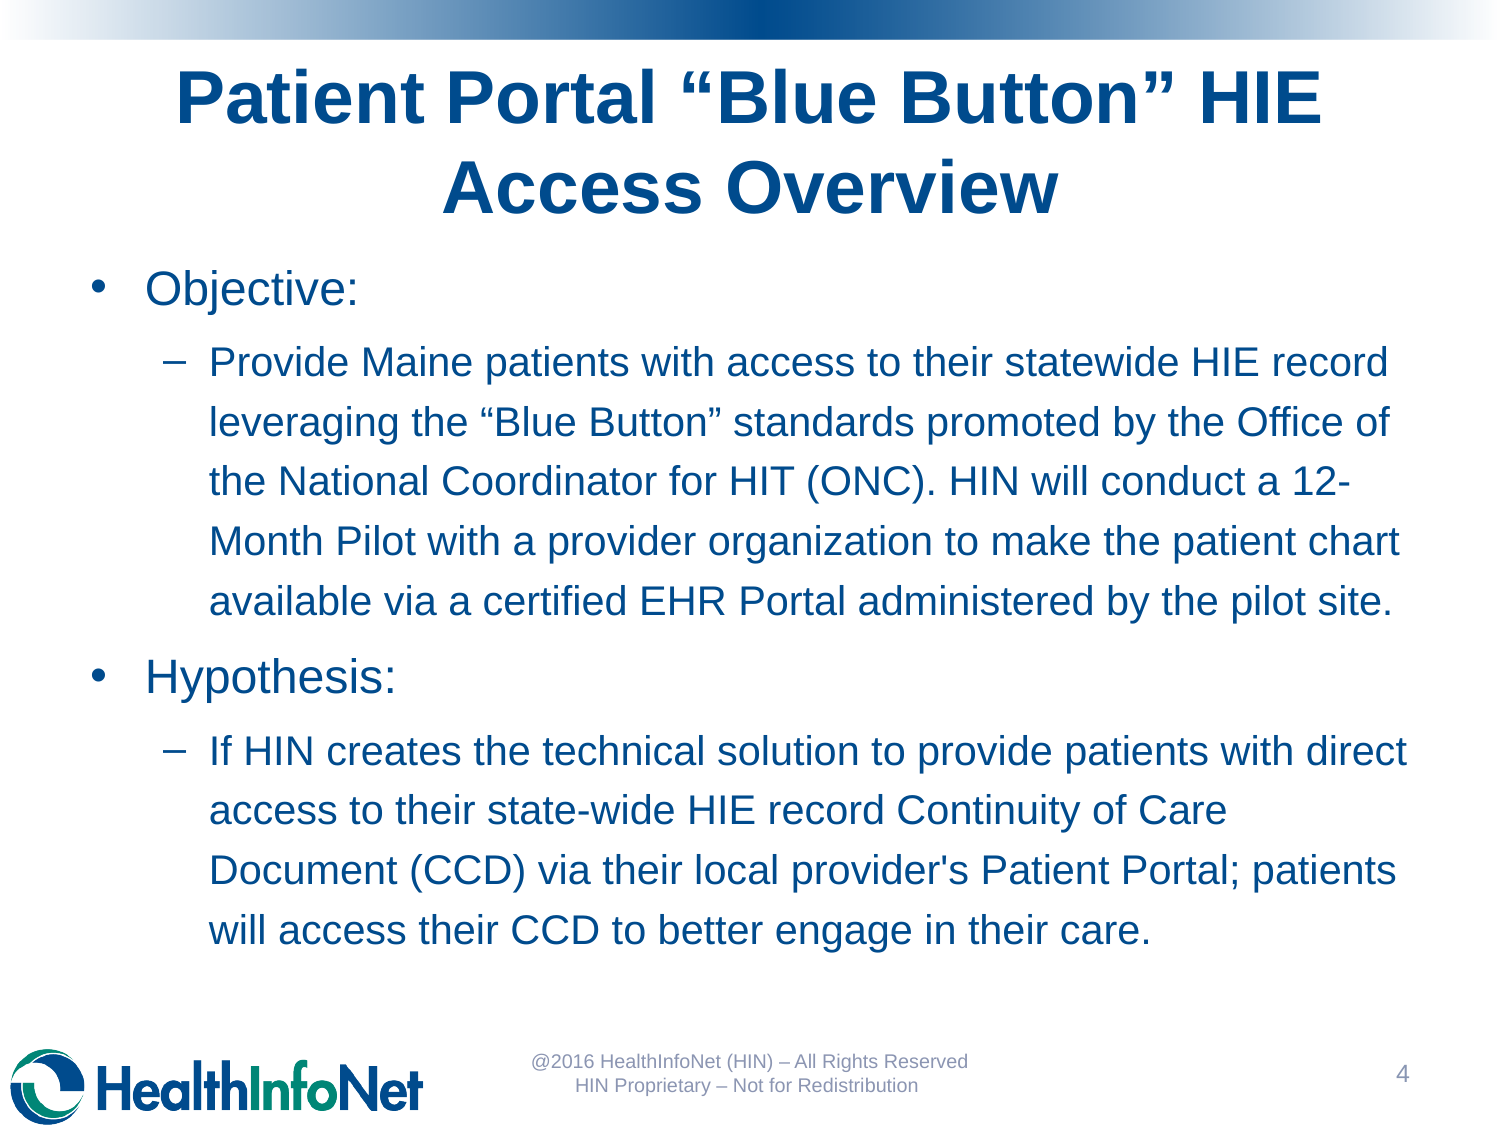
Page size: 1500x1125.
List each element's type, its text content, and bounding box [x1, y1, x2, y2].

footer @2016 HealthInfoNet (HIN) – All Rights Reserved HIN Proprietary – Not for Redistribution [512, 1042, 988, 1103]
picture [0, 0, 1500, 1125]
list Objective: Provide Maine patients with access to their statewide HIE record leveraging the “Blue Button” standards promoted by the Office of the National Coordinator for HIT (ONC). HIN will conduct a 12-Month Pilot with a provider organization to make the patient chart available via a certified EHR Portal administered by the pilot site. Hypothesis: If HIN creates the technical solution to provide patients with direct access to their state-wide HIE record Continuity of Care Document (CCD) via their local provider's Patient Portal; patients will access their CCD to better engage in their care. [75, 237, 1425, 980]
slide_number 5 [1074, 1042, 1425, 1103]
title Patient Portal “Blue Button” HIE Access Overview [75, 45, 1425, 233]
